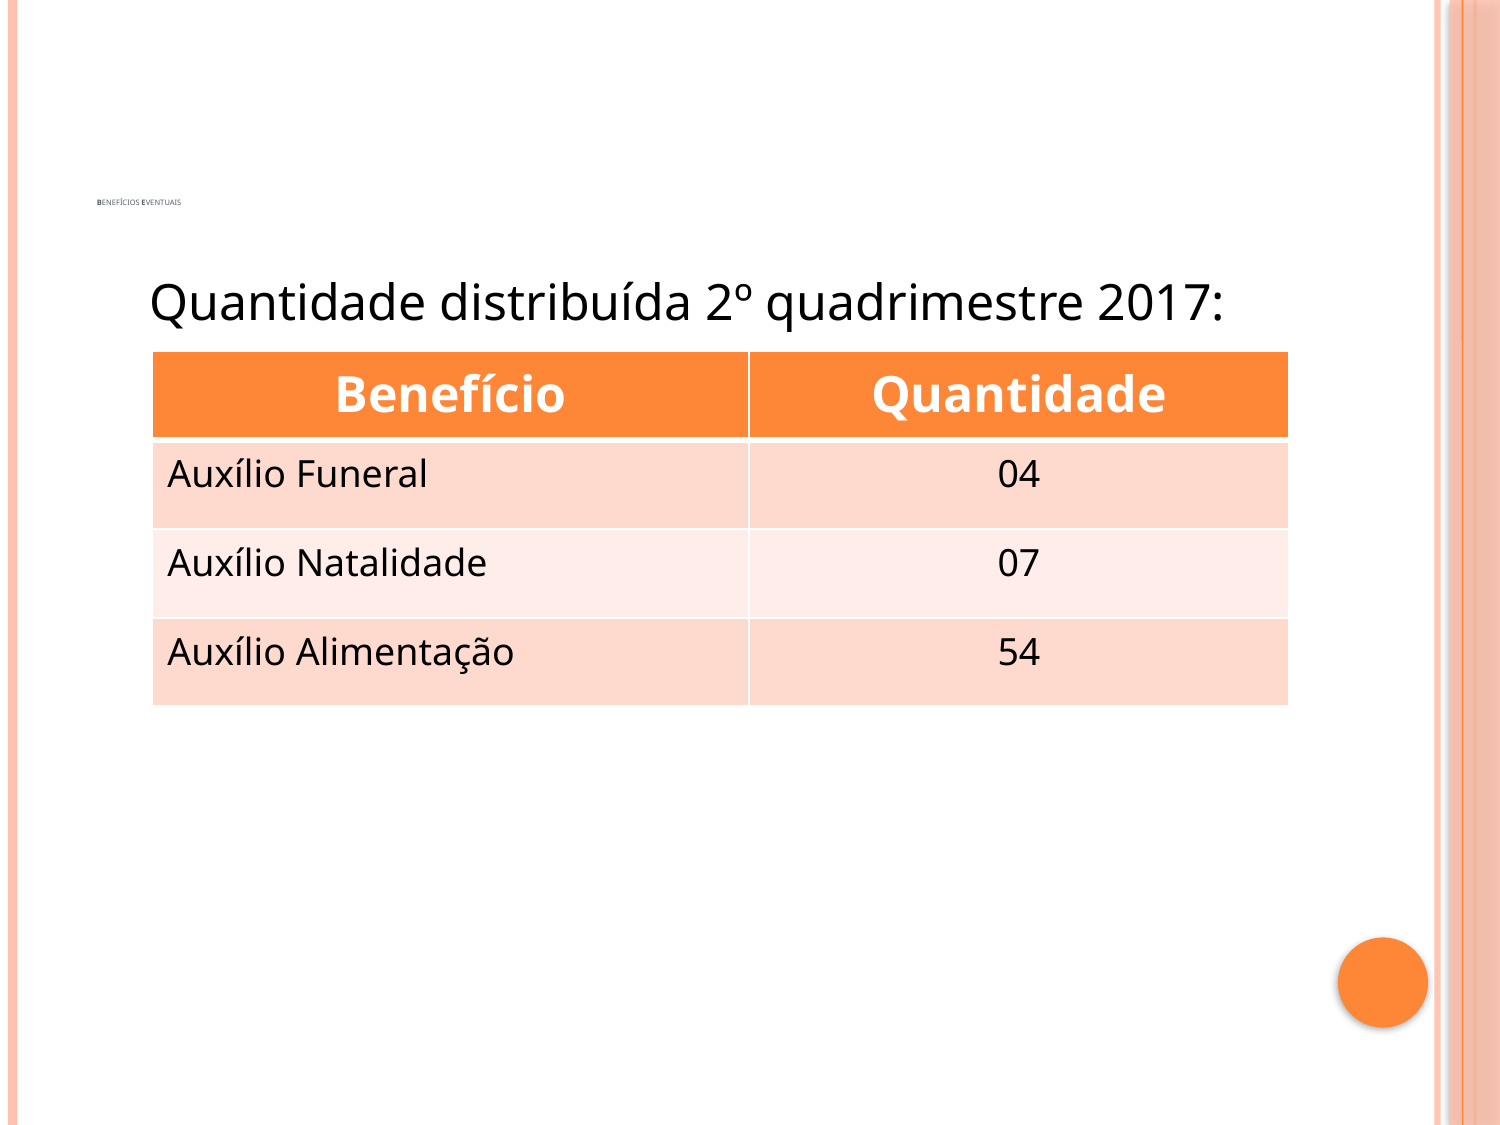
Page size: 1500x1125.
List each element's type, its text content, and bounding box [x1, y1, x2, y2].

table_cell 04 [750, 443, 1288, 528]
table_cell Auxílio Alimentação [153, 619, 748, 705]
list Quantidade distribuída 2º quadrimestre 2017: [74, 262, 1301, 868]
table_header Quantidade [750, 352, 1288, 437]
table_cell 54 [750, 619, 1288, 705]
table_header Benefício [153, 352, 748, 437]
table_cell Auxílio Natalidade [153, 530, 748, 617]
table_cell 07 [750, 530, 1288, 617]
table_cell Auxílio Funeral [153, 443, 748, 528]
title Benefícios Eventuais [82, 82, 1307, 223]
